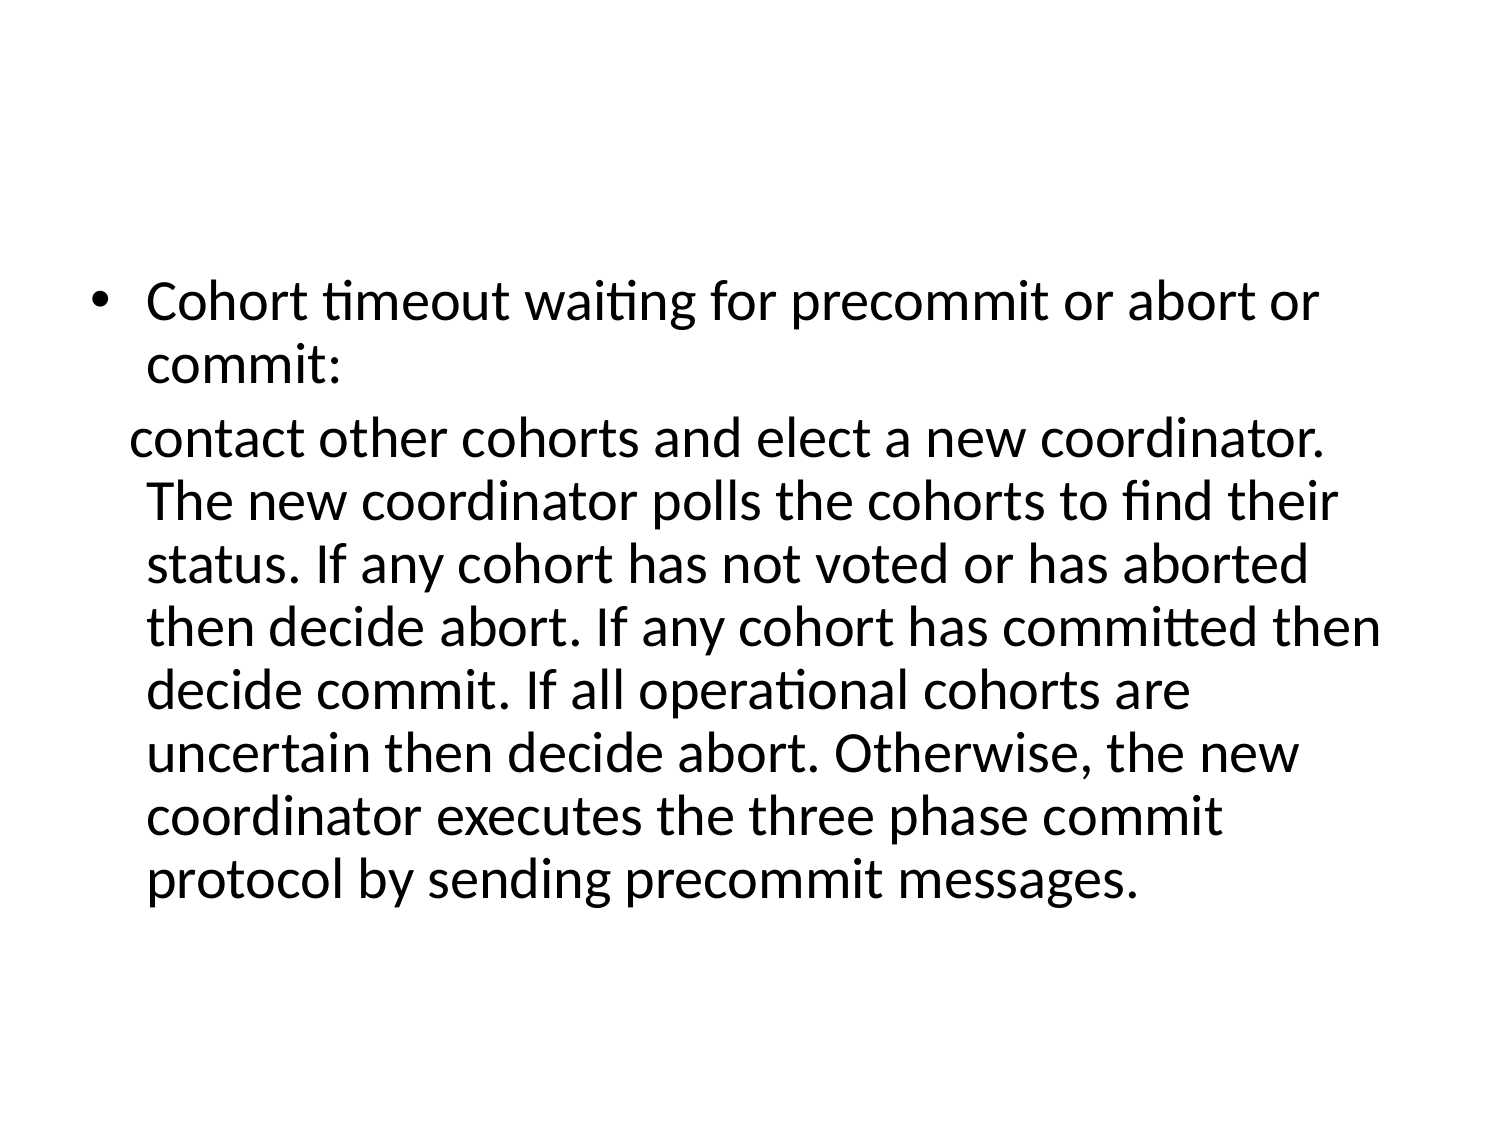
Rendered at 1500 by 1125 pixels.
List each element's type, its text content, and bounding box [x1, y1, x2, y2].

list Cohort timeout waiting for precommit or abort or commit: contact other cohorts and elect a new coordinator. The new coordinator polls the cohorts to find their status. If any cohort has not voted or has aborted then decide abort. If any cohort has committed then decide commit. If all operational cohorts are uncertain then decide abort. Otherwise, the new coordinator executes the three phase commit protocol by sending precommit messages. [75, 262, 1425, 1005]
